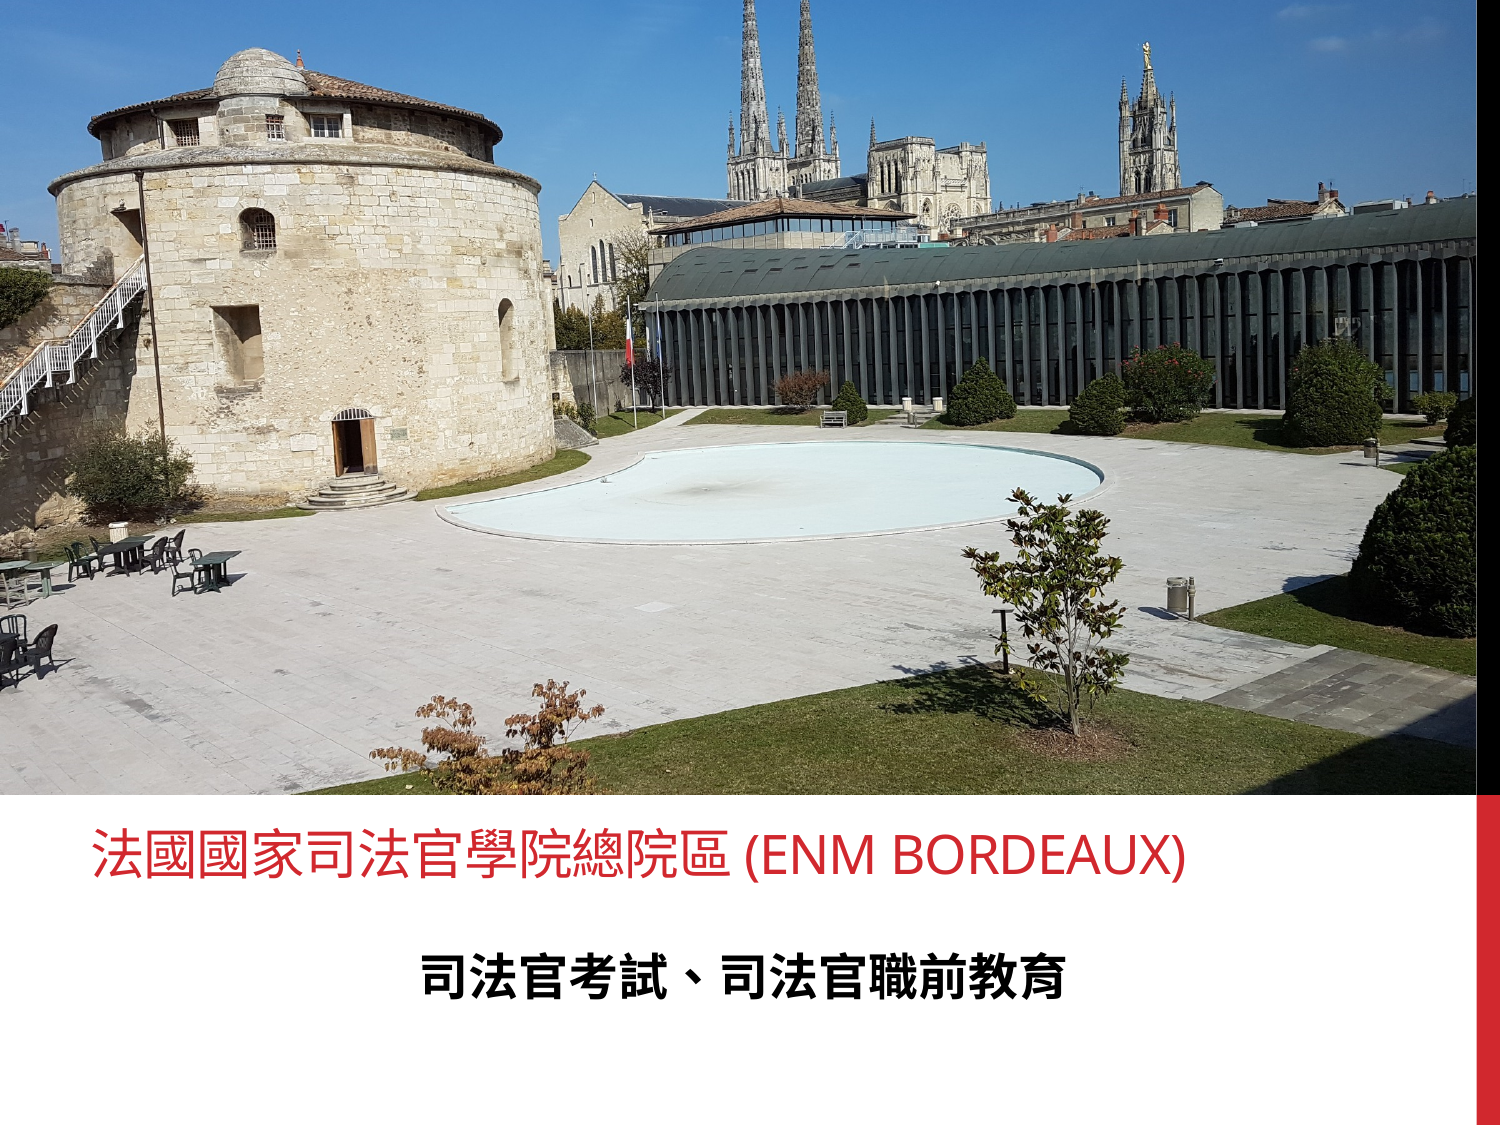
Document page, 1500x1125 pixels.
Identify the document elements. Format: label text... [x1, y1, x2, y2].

list 司法官考試、司法官職前教育 [75, 938, 1413, 1013]
picture [0, 0, 1477, 796]
title 法國國家司法官學院總院區(ENM BORDEAUX) [75, 812, 1413, 938]
